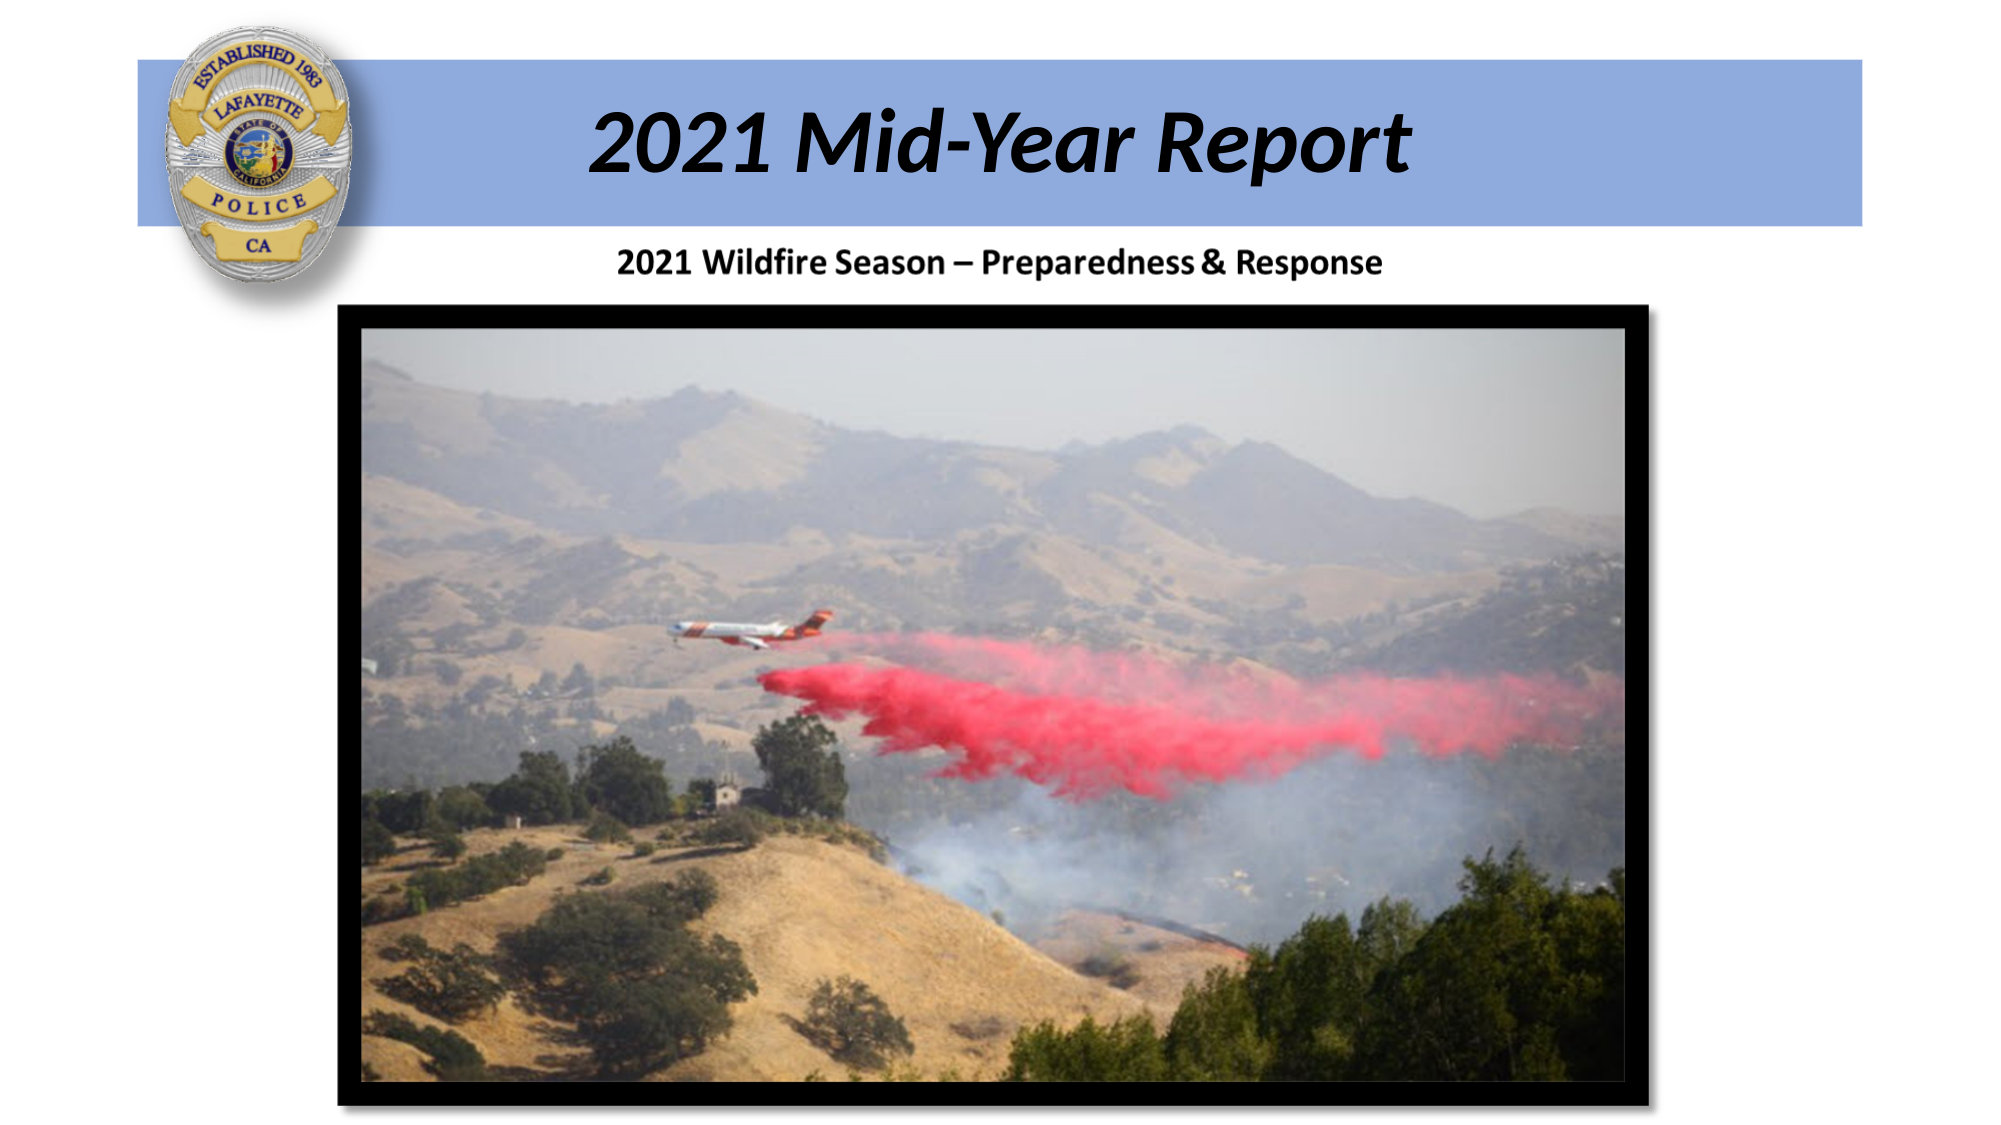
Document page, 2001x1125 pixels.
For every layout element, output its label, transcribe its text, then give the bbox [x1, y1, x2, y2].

title 2021 Mid-Year Report [407, 59, 1863, 227]
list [333, 300, 1667, 1124]
picture [565, 199, 1435, 327]
picture [137, 1, 407, 343]
